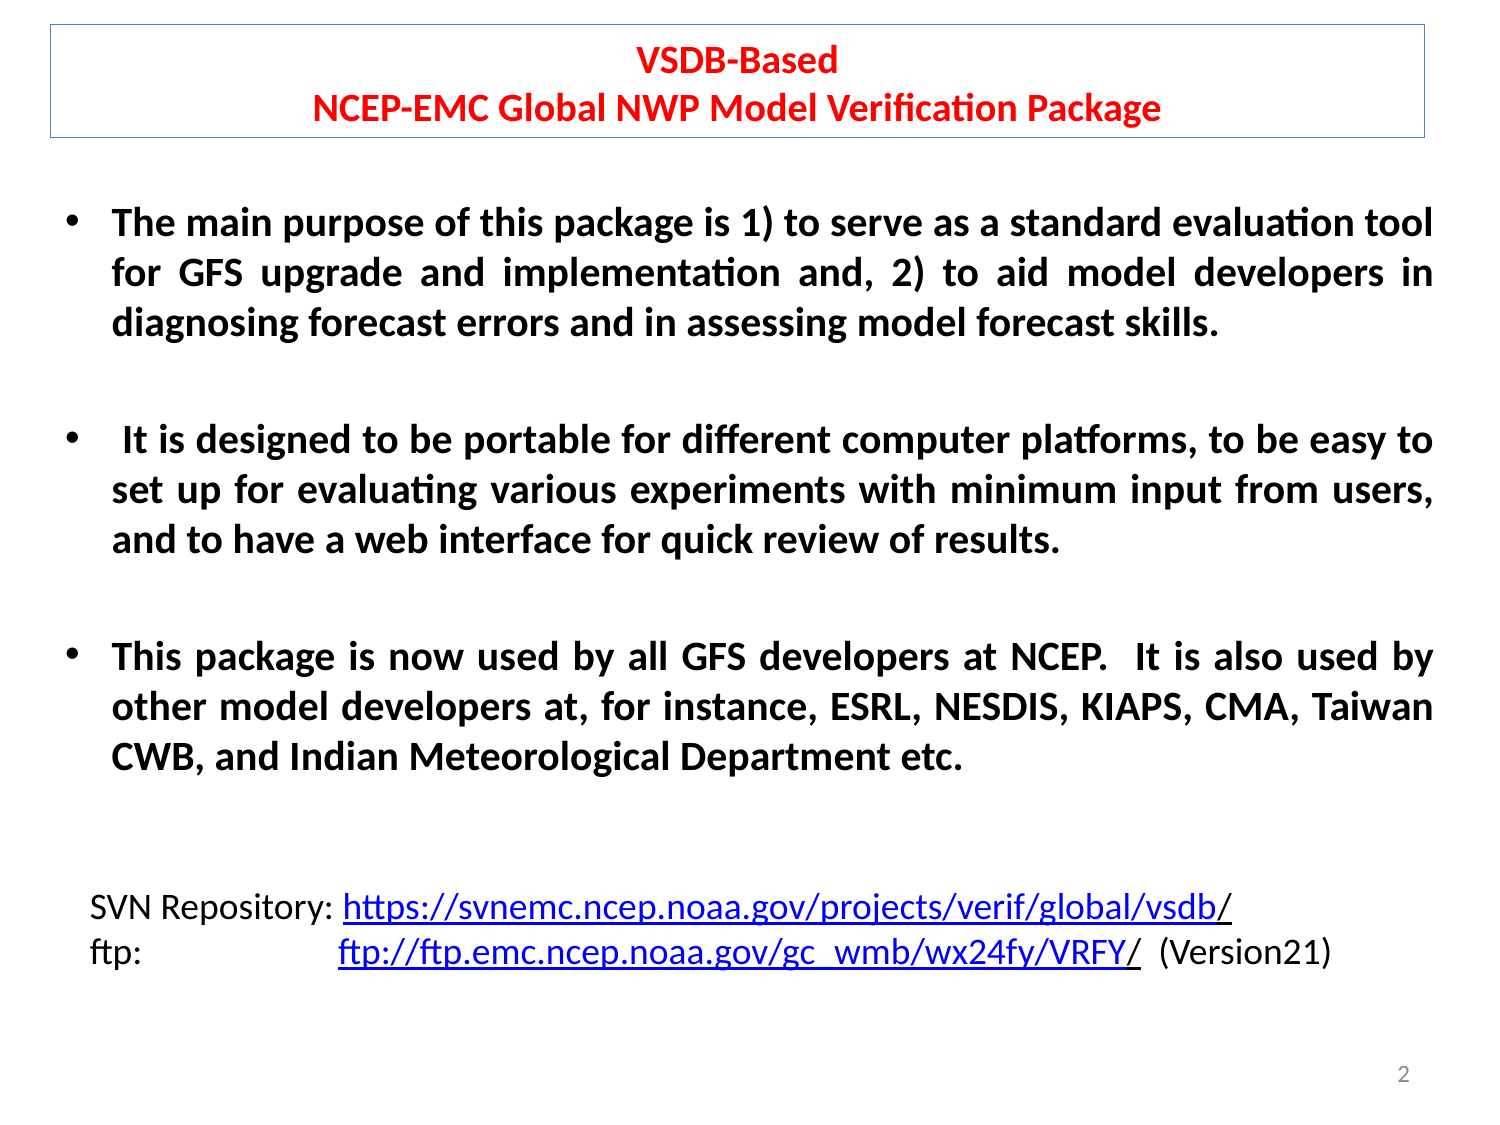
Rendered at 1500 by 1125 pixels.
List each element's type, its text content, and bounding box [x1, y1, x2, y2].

title VSDB-Based NCEP-EMC Global NWP Model Verification Package [50, 24, 1425, 138]
text_box SVN Repository: https://svnemc.ncep.noaa.gov/projects/verif/global/vsdb/ ftp: ftp://ftp.emc.ncep.noaa.gov/gc_wmb/wx24fy/VRFY/ (Version21) [75, 874, 1400, 980]
list The main purpose of this package is 1) to serve as a standard evaluation tool for GFS upgrade and implementation and, 2) to aid model developers in diagnosing forecast errors and in assessing model forecast skills. It is designed to be portable for different computer platforms, to be easy to set up for evaluating various experiments with minimum input from users, and to have a web interface for quick review of results. This package is now used by all GFS developers at NCEP. It is also used by other model developers at, for instance, ESRL, NESDIS, KIAPS, CMA, Taiwan CWB, and Indian Meteorological Department etc. [50, 187, 1450, 838]
slide_number 2 [1074, 1042, 1425, 1103]
